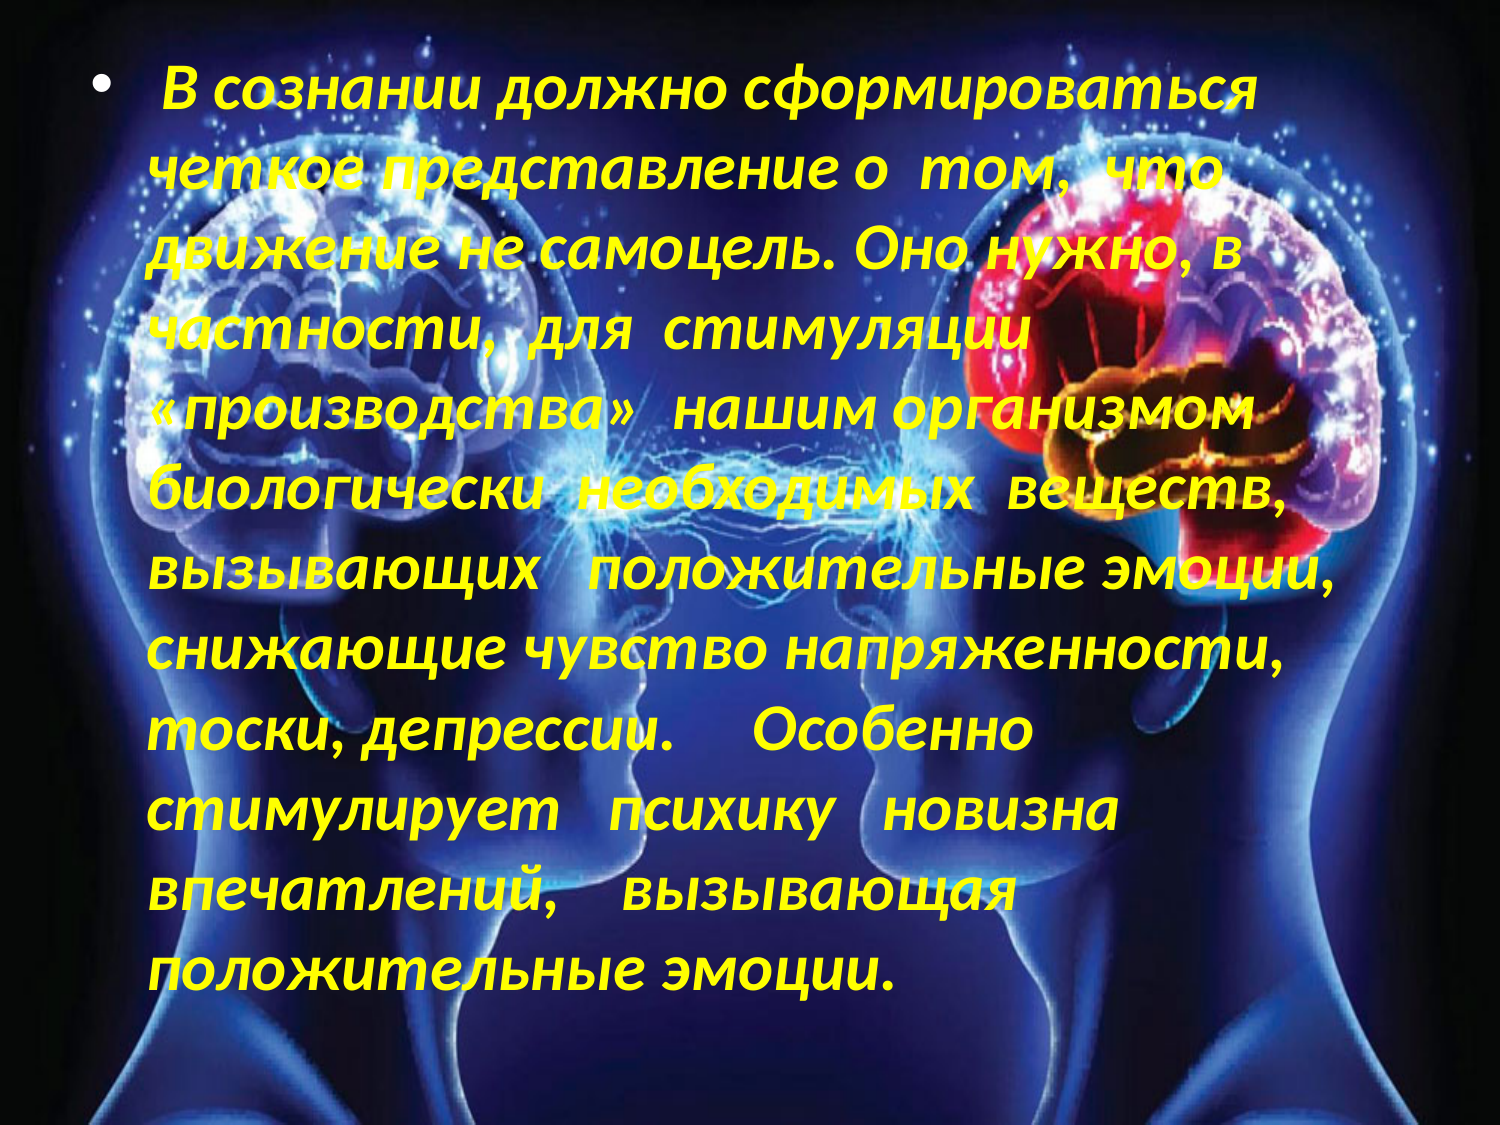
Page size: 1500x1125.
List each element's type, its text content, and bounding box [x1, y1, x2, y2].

list В сознании должно сформироваться четкое представление о том, что движение не самоцель. Оно нужно, в частности, для стимуляции «производства» нашим организмом биологически необходимых веществ, вызывающих положительные эмоции, снижающие чувство напряженности, тоски, депрессии. Особенно стимулирует психику новизна впечатлений, вызывающая положительные эмоции. [75, 35, 1425, 1102]
picture [0, 0, 1500, 1125]
